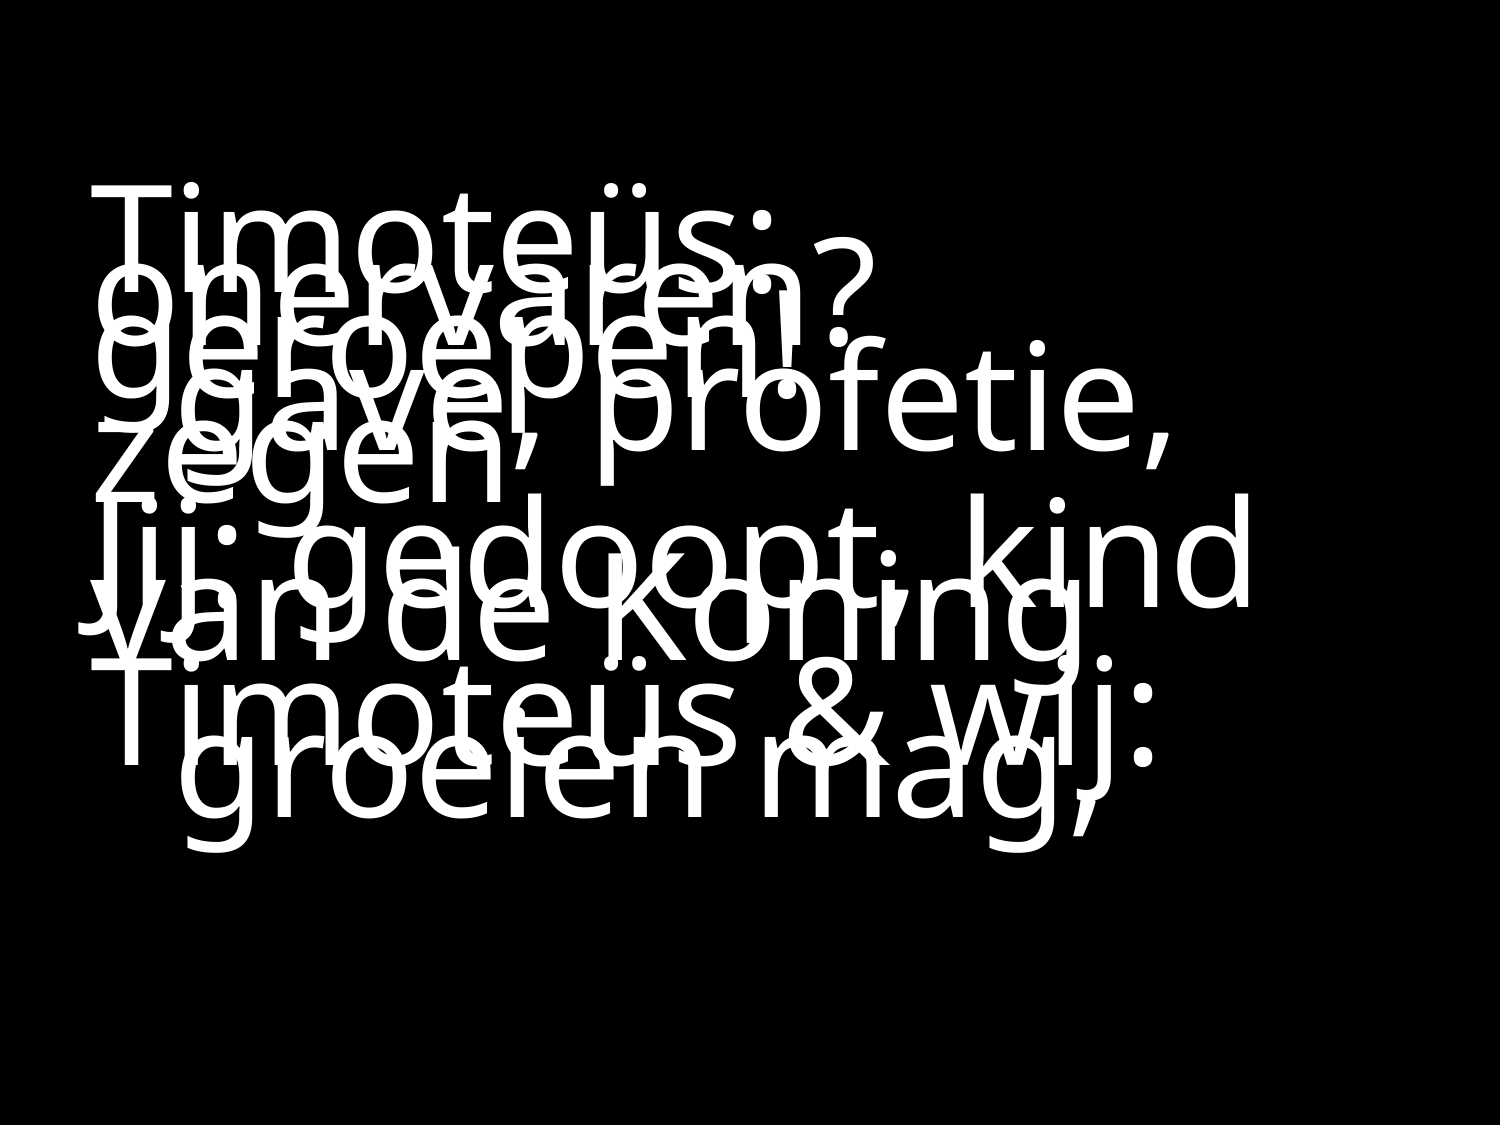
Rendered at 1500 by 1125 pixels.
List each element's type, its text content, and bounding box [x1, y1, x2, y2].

list Timoteüs: onervaren? geroepen! gave, profetie, zegen Jij: gedoopt, kind van de Koning Timoteüs & wij: groeien mag, [75, 262, 1425, 1005]
title [75, 45, 1425, 233]
